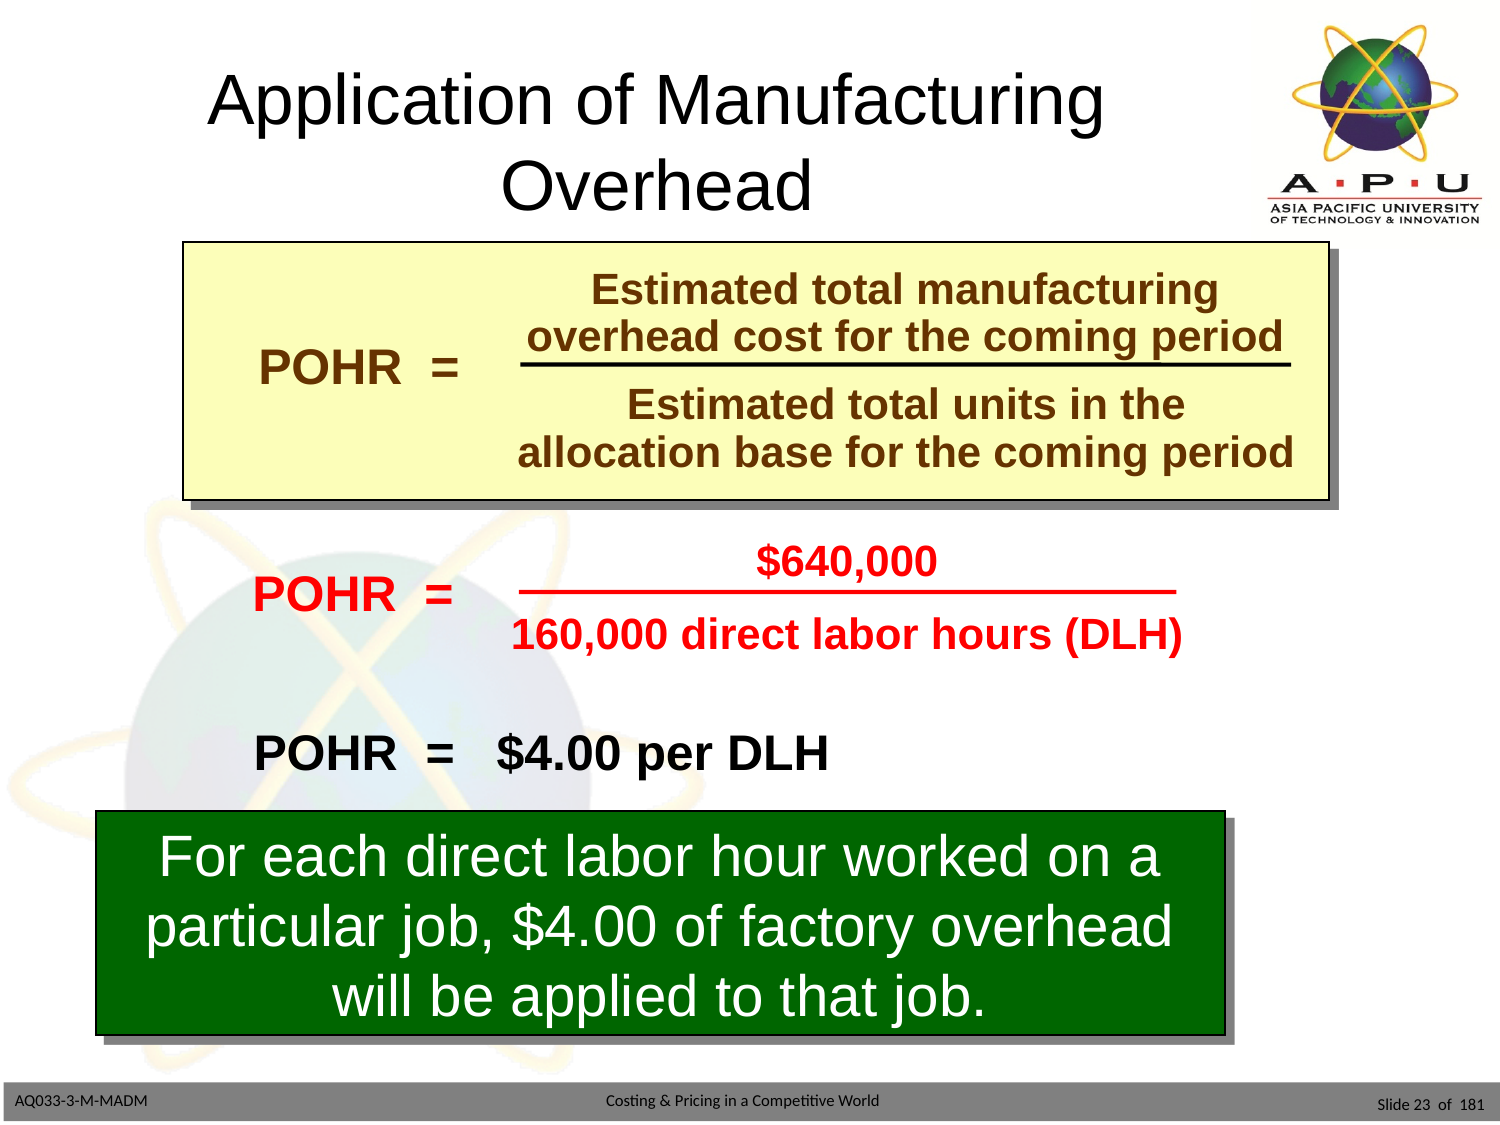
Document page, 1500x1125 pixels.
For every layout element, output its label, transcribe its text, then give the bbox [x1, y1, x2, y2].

text_box POHR = $4.00 per DLH [238, 712, 1164, 788]
text_box For each direct labor hour worked on a particular job, $4.00 of factory overhead will be applied to that job. [96, 810, 1225, 1036]
title Application of Manufacturing Overhead [79, 45, 1235, 233]
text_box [237, 524, 1200, 666]
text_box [182, 241, 1329, 501]
picture [1251, 0, 1500, 249]
footer Slide 23 of 181 [1024, 1086, 1500, 1125]
